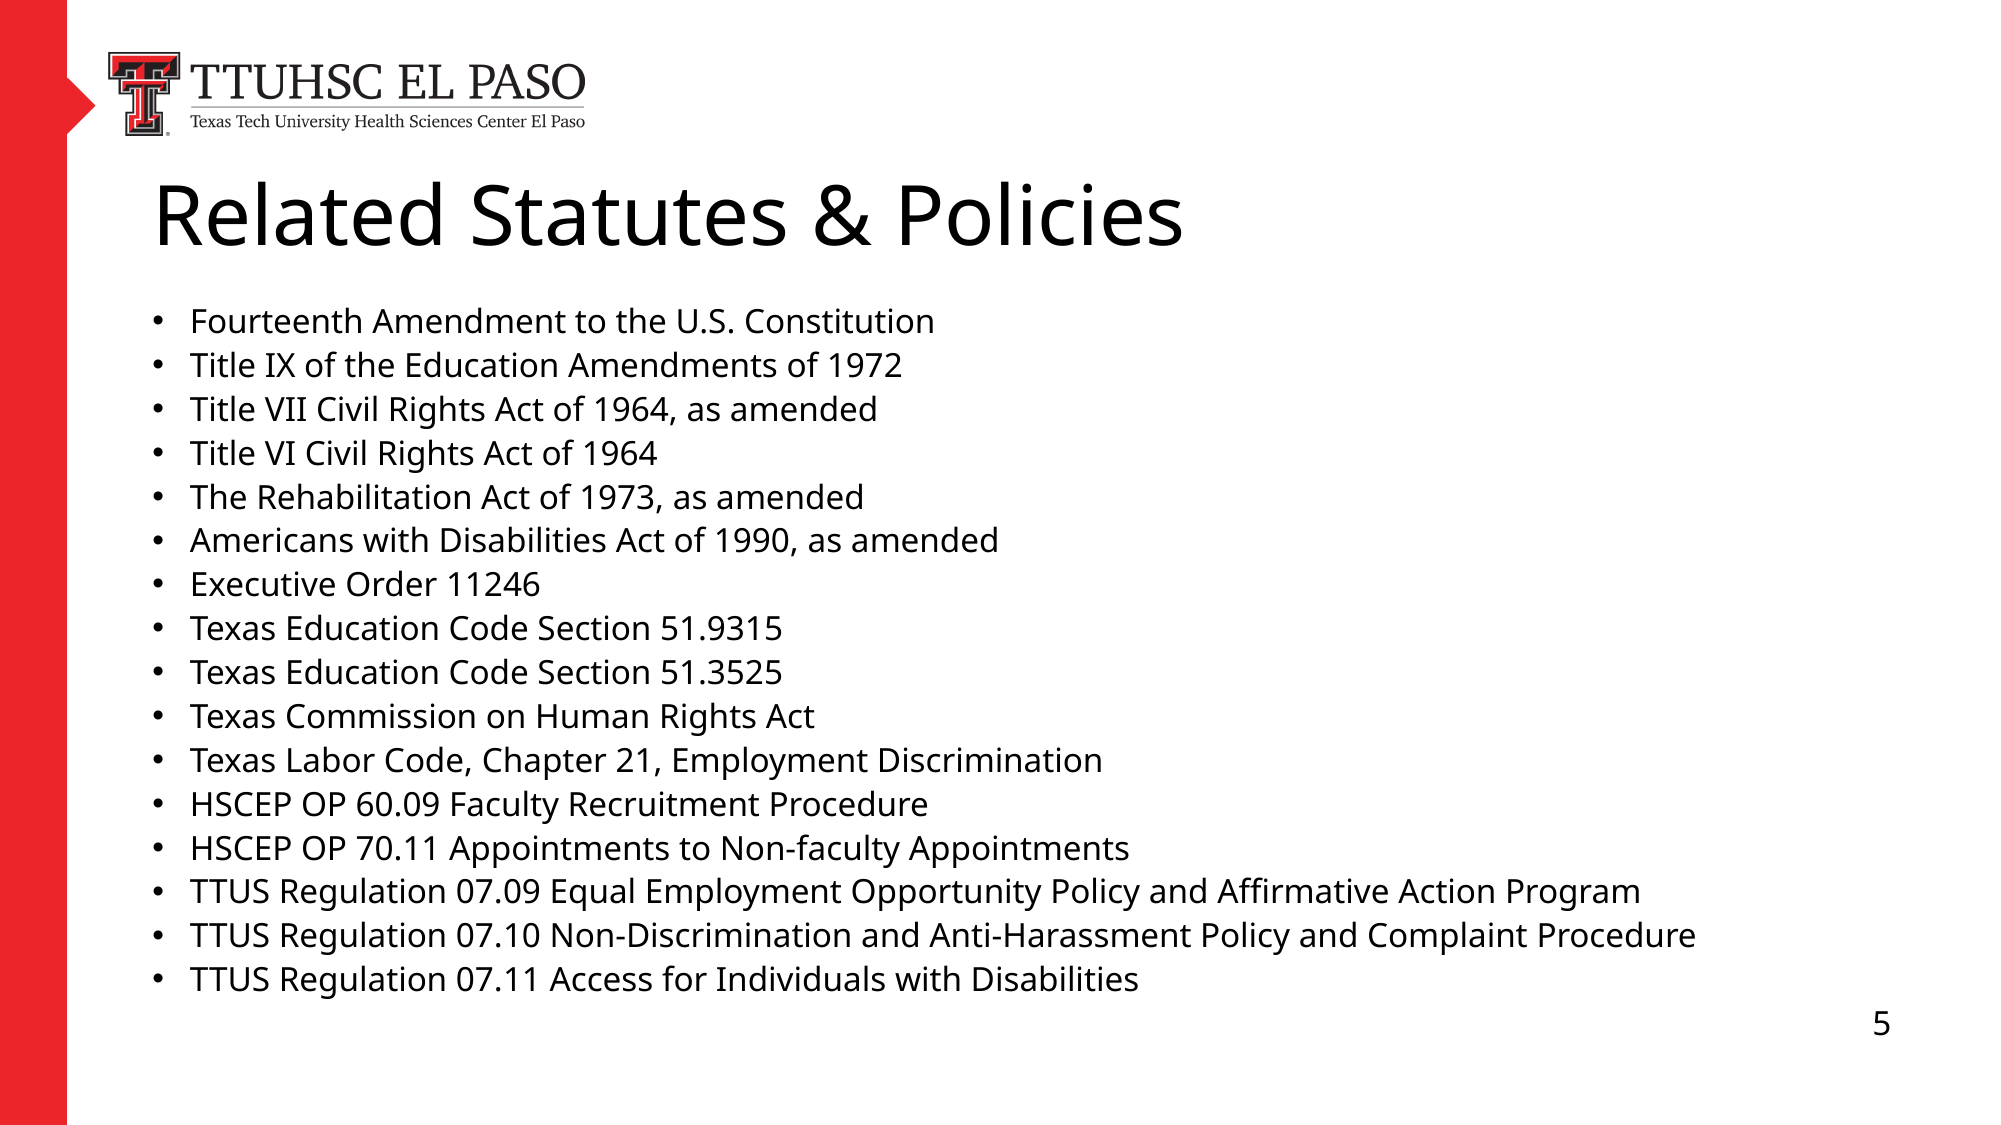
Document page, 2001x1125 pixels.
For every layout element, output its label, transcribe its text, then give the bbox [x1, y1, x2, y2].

picture [105, 42, 588, 146]
title Related Statutes & Policies [137, 148, 1863, 288]
list Fourteenth Amendment to the U.S. Constitution Title IX of the Education Amendments of 1972 Title VII Civil Rights Act of 1964, as amended Title VI Civil Rights Act of 1964 The Rehabilitation Act of 1973, as amended Americans with Disabilities Act of 1990, as amended Executive Order 11246 Texas Education Code Section 51.9315 Texas Education Code Section 51.3525 Texas Commission on Human Rights Act Texas Labor Code, Chapter 21, Employment Discrimination HSCEP OP 60.09 Faculty Recruitment Procedure HSCEP OP 70.11 Appointments to Non-faculty Appointments TTUS Regulation 07.09 Equal Employment Opportunity Policy and Affirmative Action Program TTUS Regulation 07.10 Non-Discrimination and Anti-Harassment Policy and Complaint Procedure TTUS Regulation 07.11 Access for Individuals with Disabilities 5 [137, 288, 1907, 1044]
